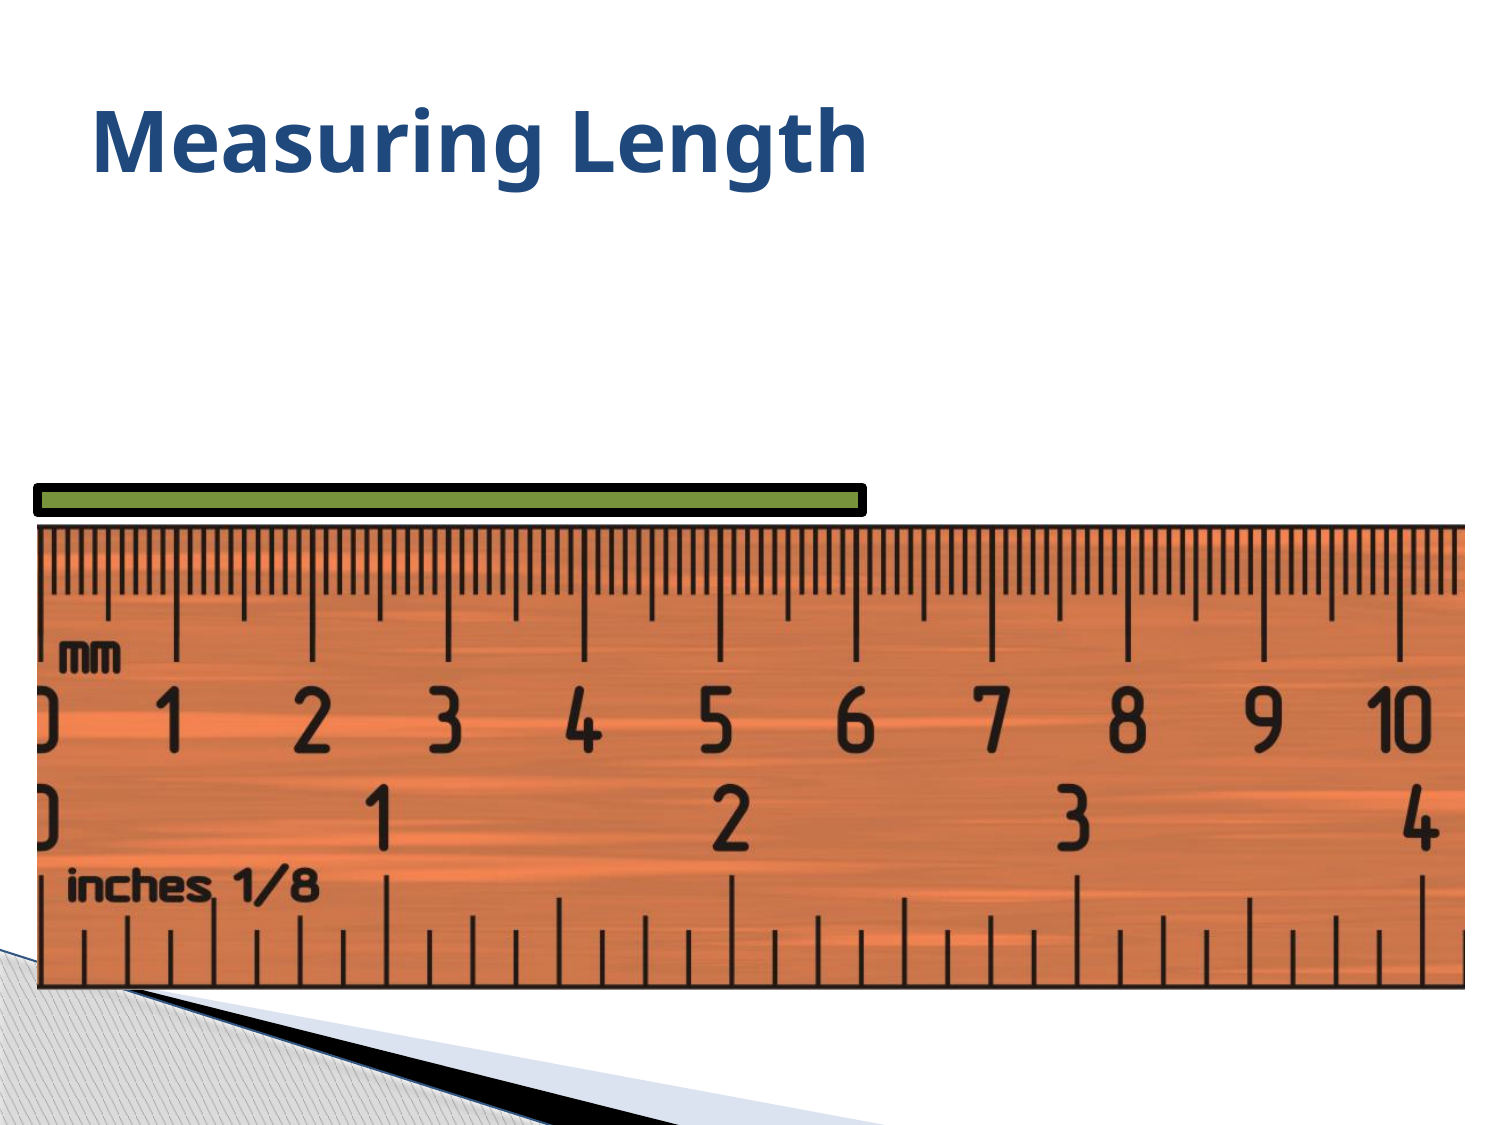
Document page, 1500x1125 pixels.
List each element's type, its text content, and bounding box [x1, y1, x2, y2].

title Measuring Length [75, 45, 1425, 233]
text_box [33, 483, 867, 517]
picture [37, 524, 1465, 990]
